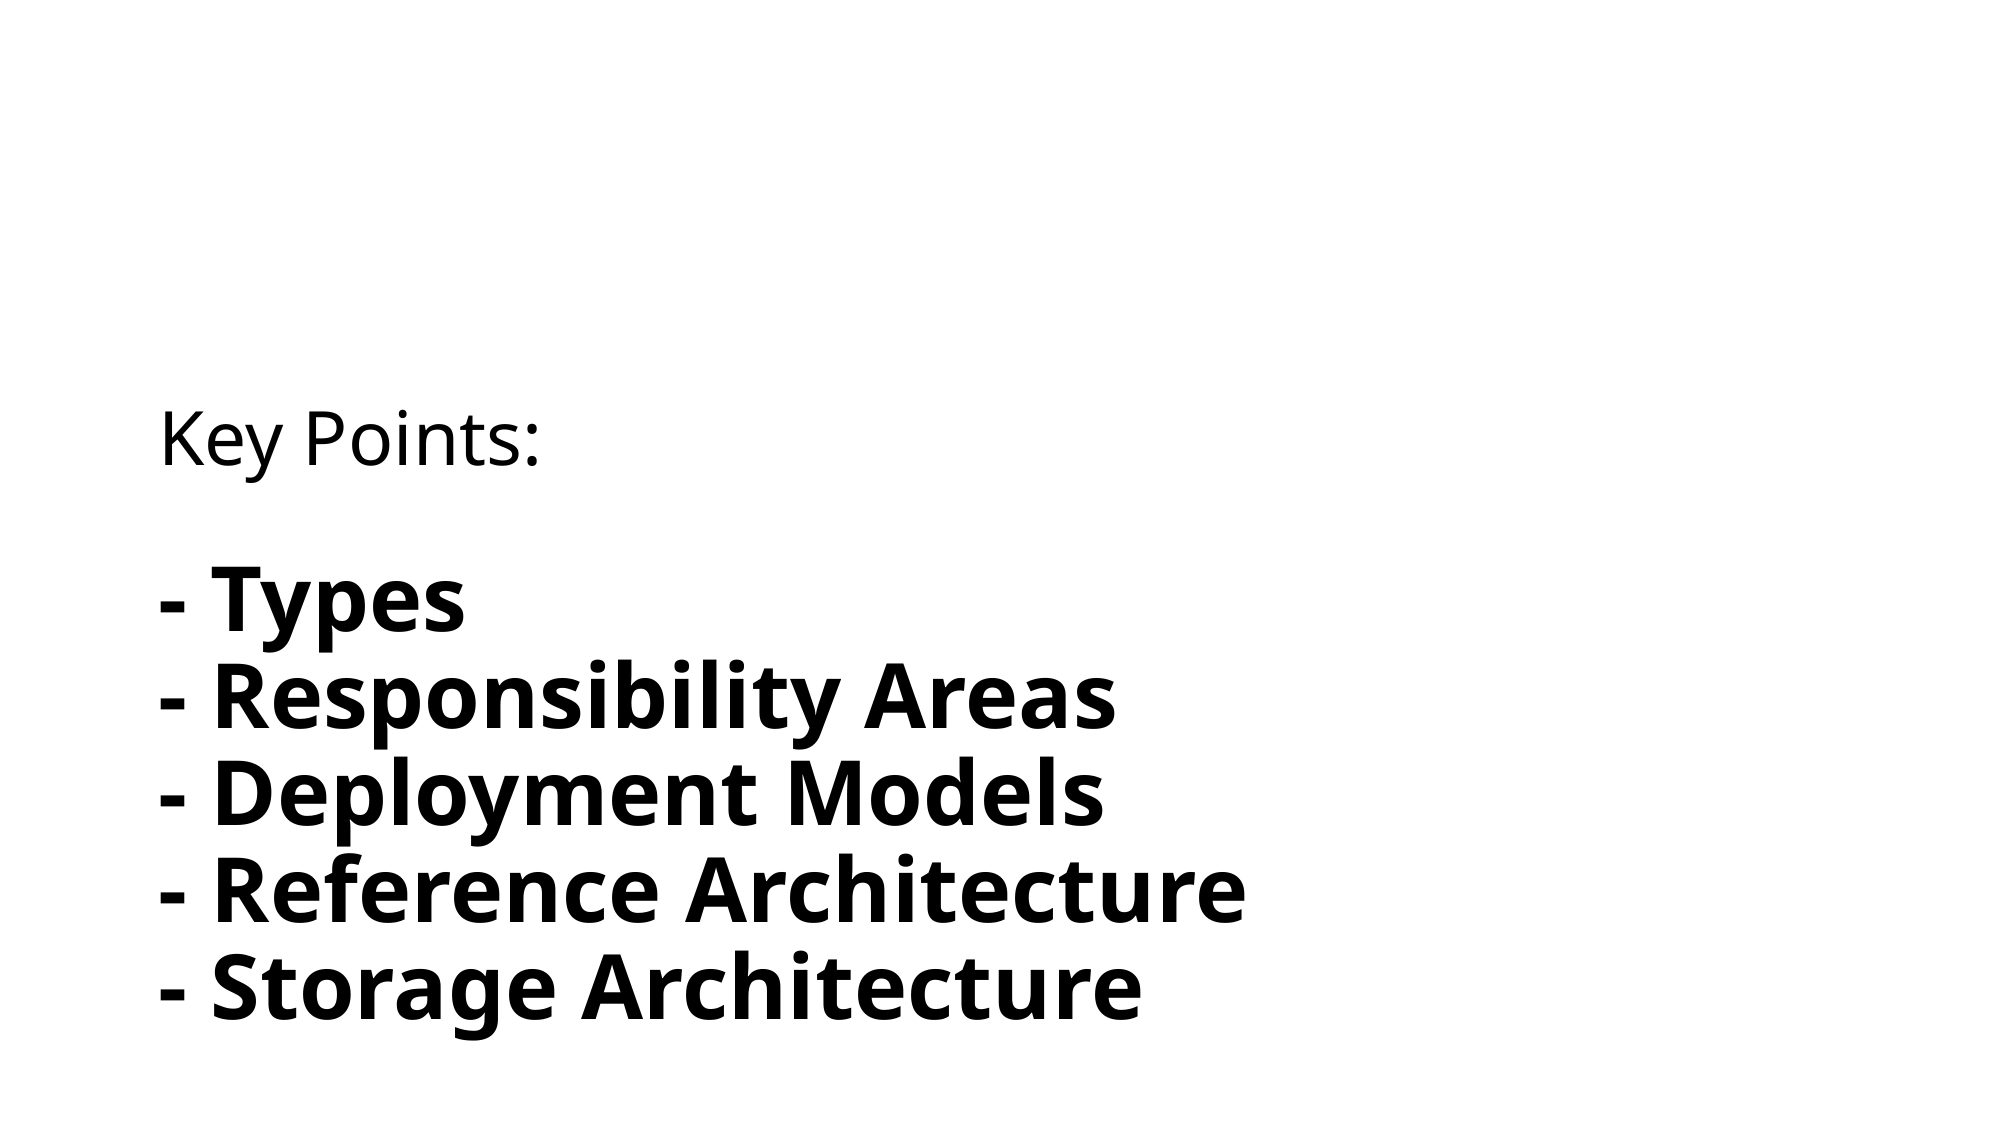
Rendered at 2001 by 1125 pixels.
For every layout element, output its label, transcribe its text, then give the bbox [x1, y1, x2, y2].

title Key Points: - Types - Responsibility Areas - Deployment Models - Reference Architecture - Storage Architecture [143, 387, 1919, 1047]
